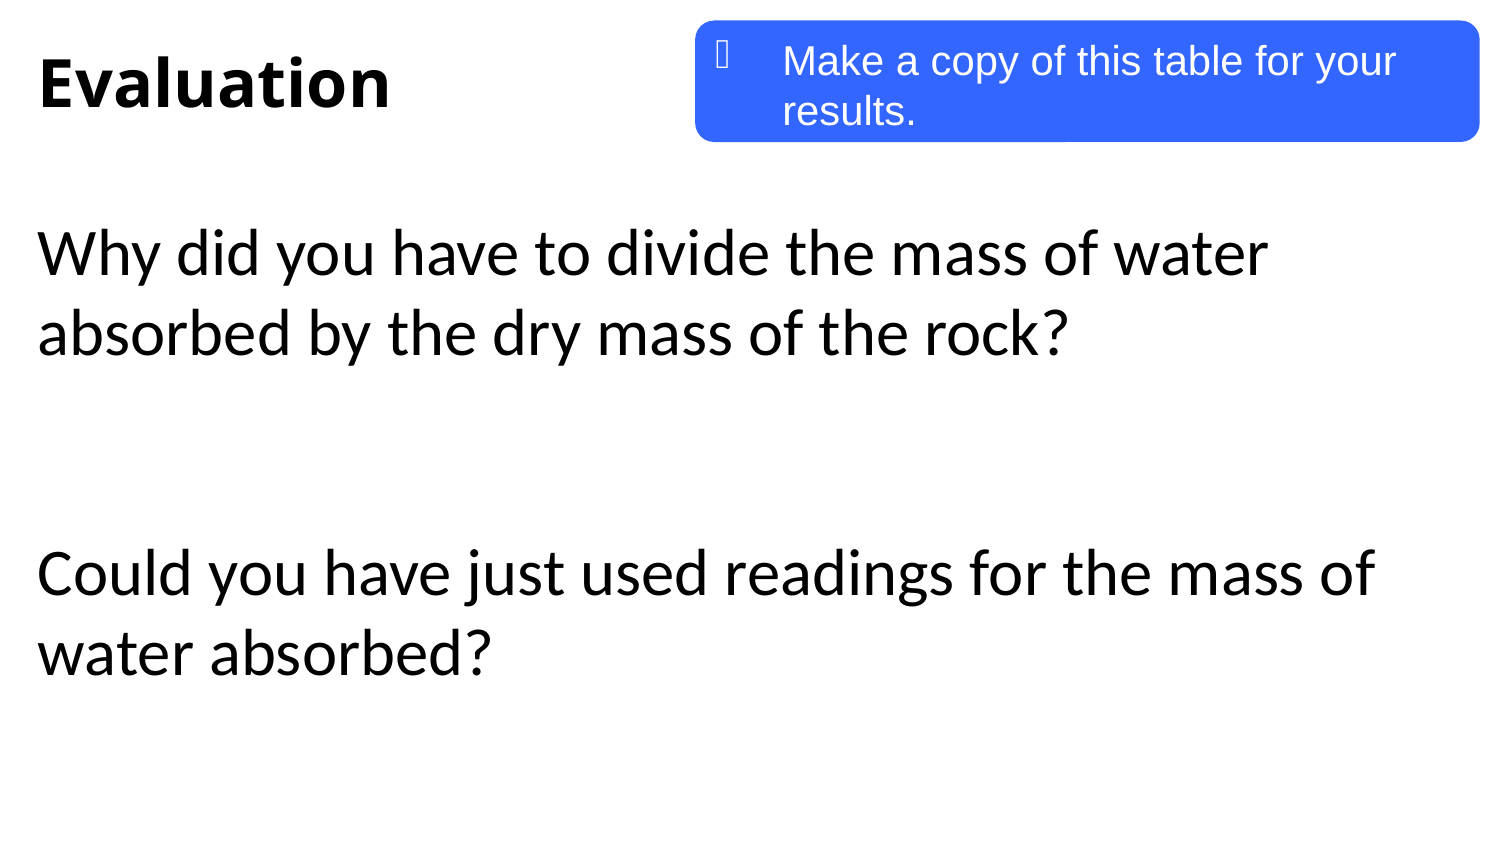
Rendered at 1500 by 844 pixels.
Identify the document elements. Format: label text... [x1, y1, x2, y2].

text_box Why did you have to divide the mass of water absorbed by the dry mass of the rock? Could you have just used readings for the mass of water absorbed? [23, 201, 1480, 697]
text_box Evaluation [23, 33, 482, 128]
text_box Make a copy of this table for your results. [695, 20, 1480, 143]
